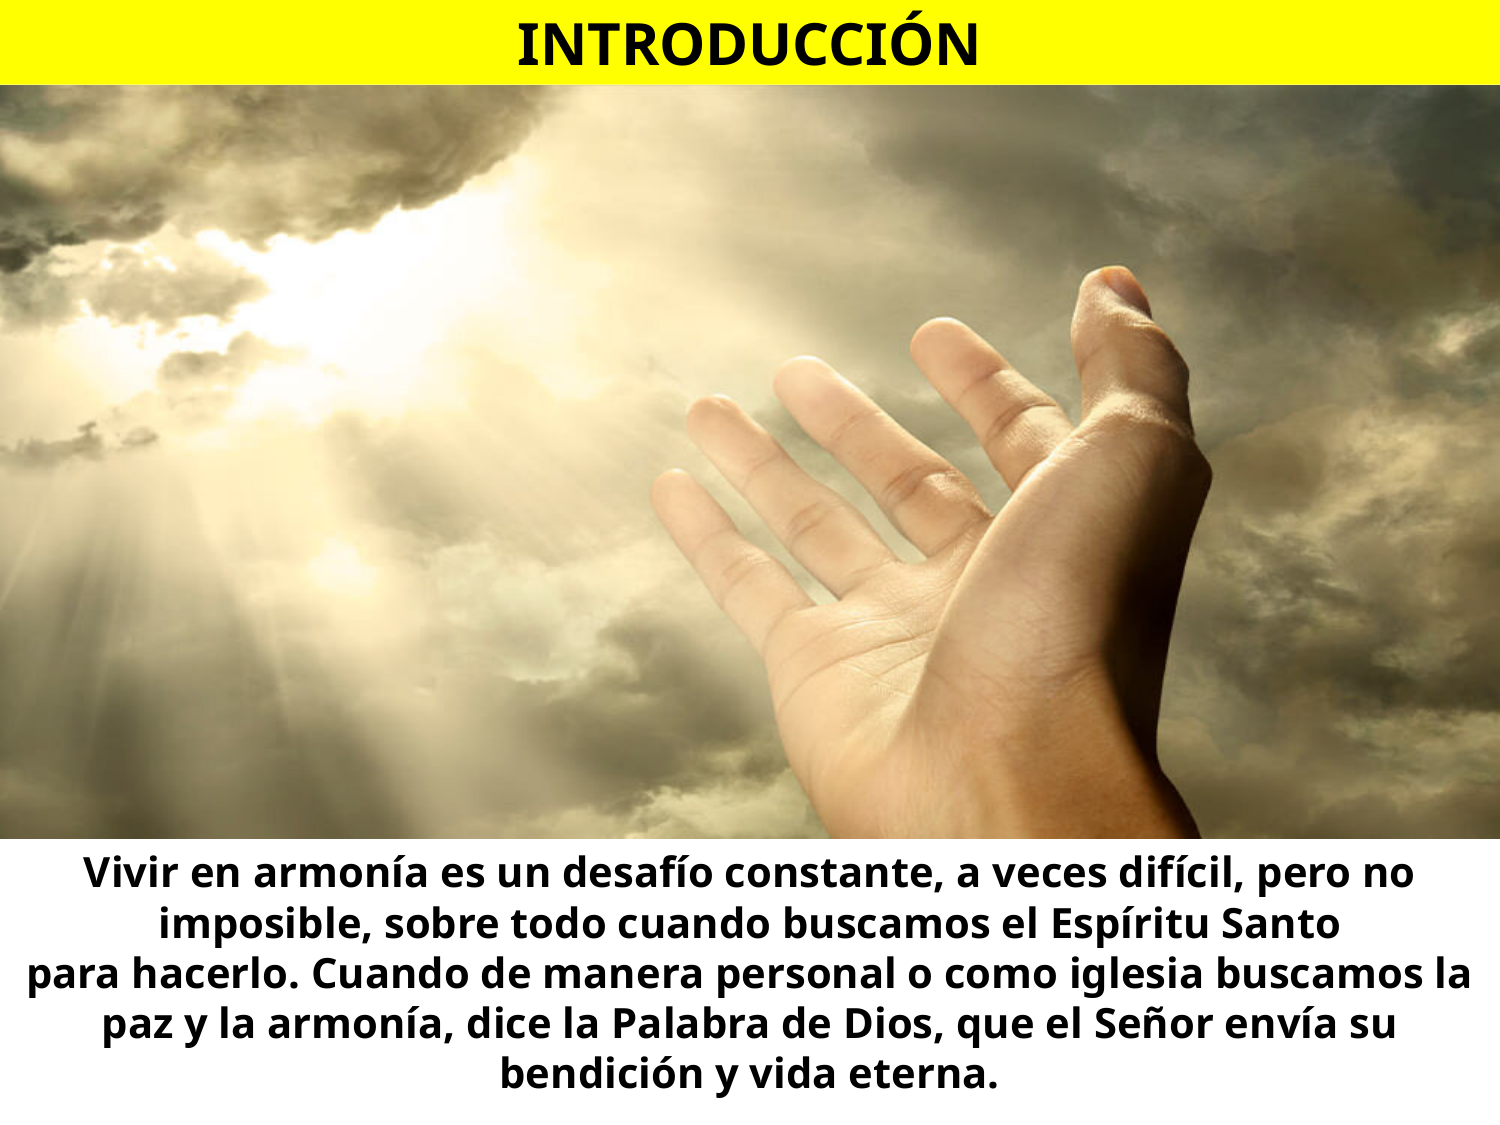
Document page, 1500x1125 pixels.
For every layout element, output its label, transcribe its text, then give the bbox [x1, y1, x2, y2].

text_box INTRODUCCIÓN [0, 0, 1500, 85]
text_box Vivir en armonía es un desafío constante, a veces difícil, pero no imposible, sobre todo cuando buscamos el Espíritu Santo para hacerlo. Cuando de manera personal o como iglesia buscamos la paz y la armonía, dice la Palabra de Dios, que el Señor envía su bendición y vida eterna. [0, 839, 1500, 1104]
picture [0, 85, 1500, 839]
